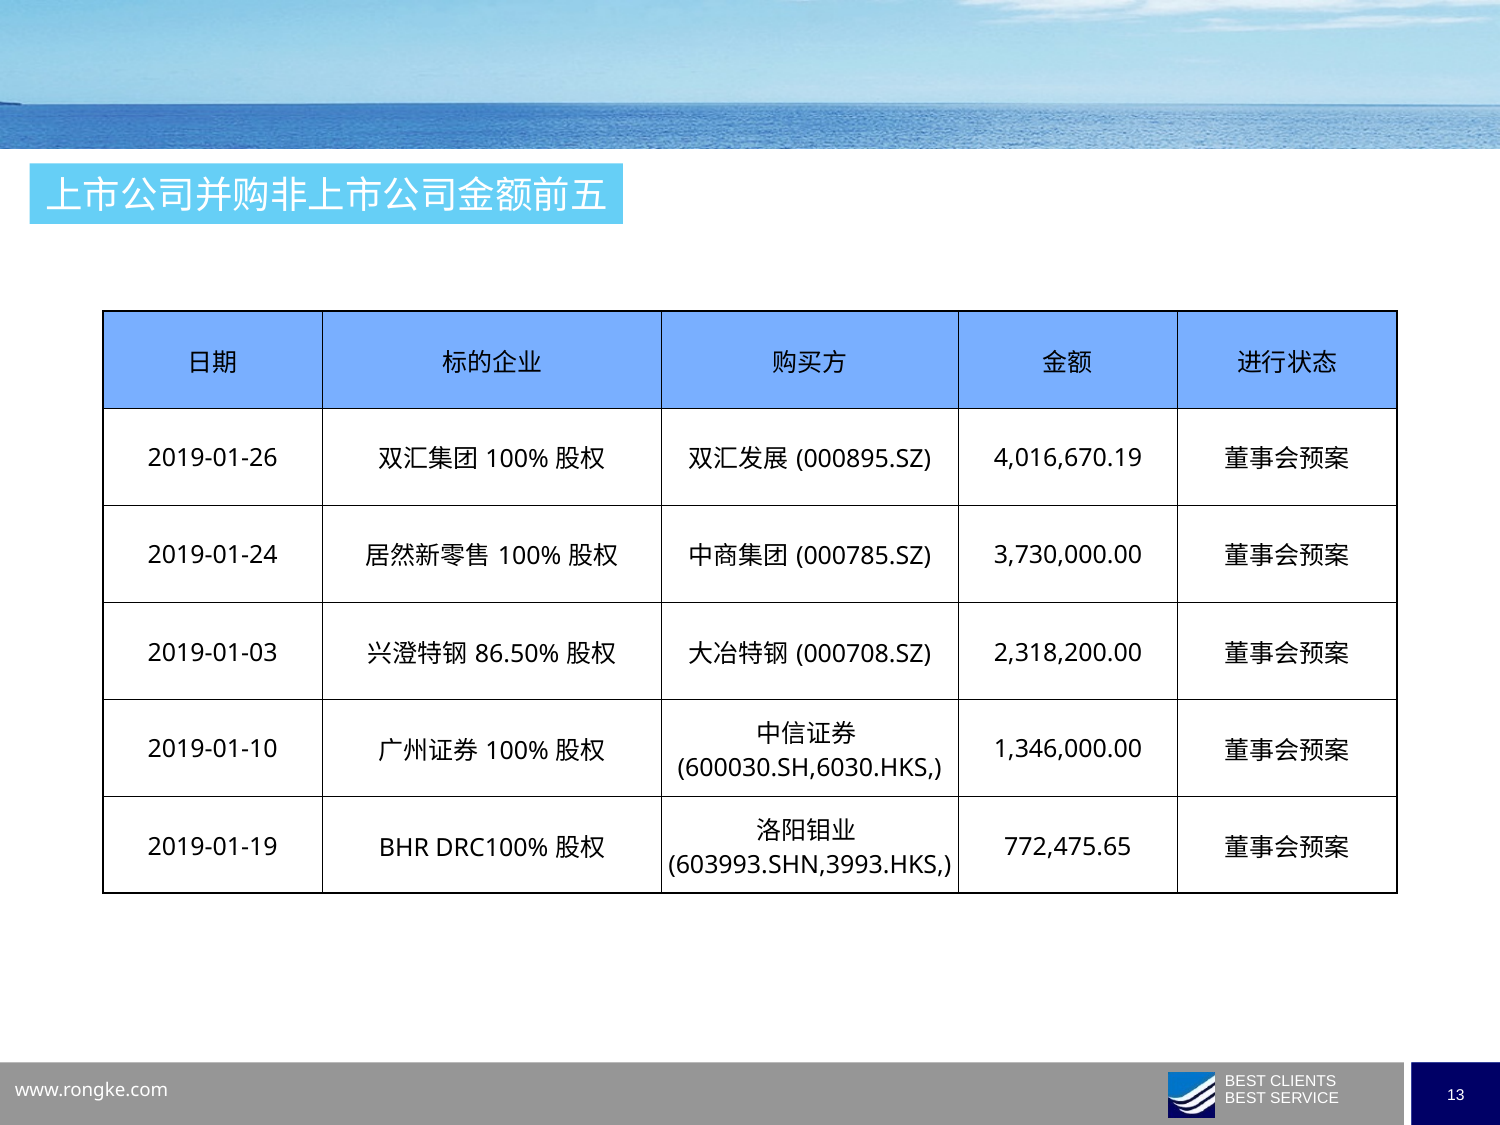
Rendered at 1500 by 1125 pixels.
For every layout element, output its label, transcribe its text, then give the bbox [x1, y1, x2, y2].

table_header 标的企业 [323, 312, 661, 408]
table_cell 2019-01-26 [104, 409, 322, 505]
table_cell 4,016,670.19 [959, 409, 1177, 505]
table_cell 洛阳钼业(603993.SHN,3993.HKS,) [662, 797, 958, 892]
table_cell 772,475.65 [959, 797, 1177, 892]
table_header 进行状态 [1178, 312, 1396, 408]
table_cell 董事会预案 [1178, 700, 1396, 796]
table_cell 中信证券(600030.SH,6030.HKS,) [662, 700, 958, 796]
table_cell 2019-01-03 [104, 603, 322, 699]
table_cell 大冶特钢(000708.SZ) [662, 603, 958, 699]
table_cell 双汇发展(000895.SZ) [662, 409, 958, 505]
table_header 金额 [959, 312, 1177, 408]
table_cell 董事会预案 [1178, 797, 1396, 892]
table_cell 董事会预案 [1178, 506, 1396, 602]
picture [1168, 1072, 1215, 1118]
table_cell 广州证券100%股权 [323, 700, 661, 796]
table_cell 2019-01-24 [104, 506, 322, 602]
table_cell 双汇集团100%股权 [323, 409, 661, 505]
table_cell 董事会预案 [1178, 603, 1396, 699]
table_cell 1,346,000.00 [959, 700, 1177, 796]
table_cell 3,730,000.00 [959, 506, 1177, 602]
picture [0, 0, 1500, 149]
table_cell 2019-01-19 [104, 797, 322, 892]
table_header 日期 [104, 312, 322, 408]
table_header 购买方 [662, 312, 958, 408]
table_cell 中商集团(000785.SZ) [662, 506, 958, 602]
table_cell 2019-01-10 [104, 700, 322, 796]
table_cell 董事会预案 [1178, 409, 1396, 505]
table_cell 2,318,200.00 [959, 603, 1177, 699]
table_cell 居然新零售100%股权 [323, 506, 661, 602]
text_box 上市公司并购非上市公司金额前五 [29, 162, 624, 225]
table_cell 兴澄特钢86.50%股权 [323, 603, 661, 699]
table_cell BHR DRC100%股权 [323, 797, 661, 892]
